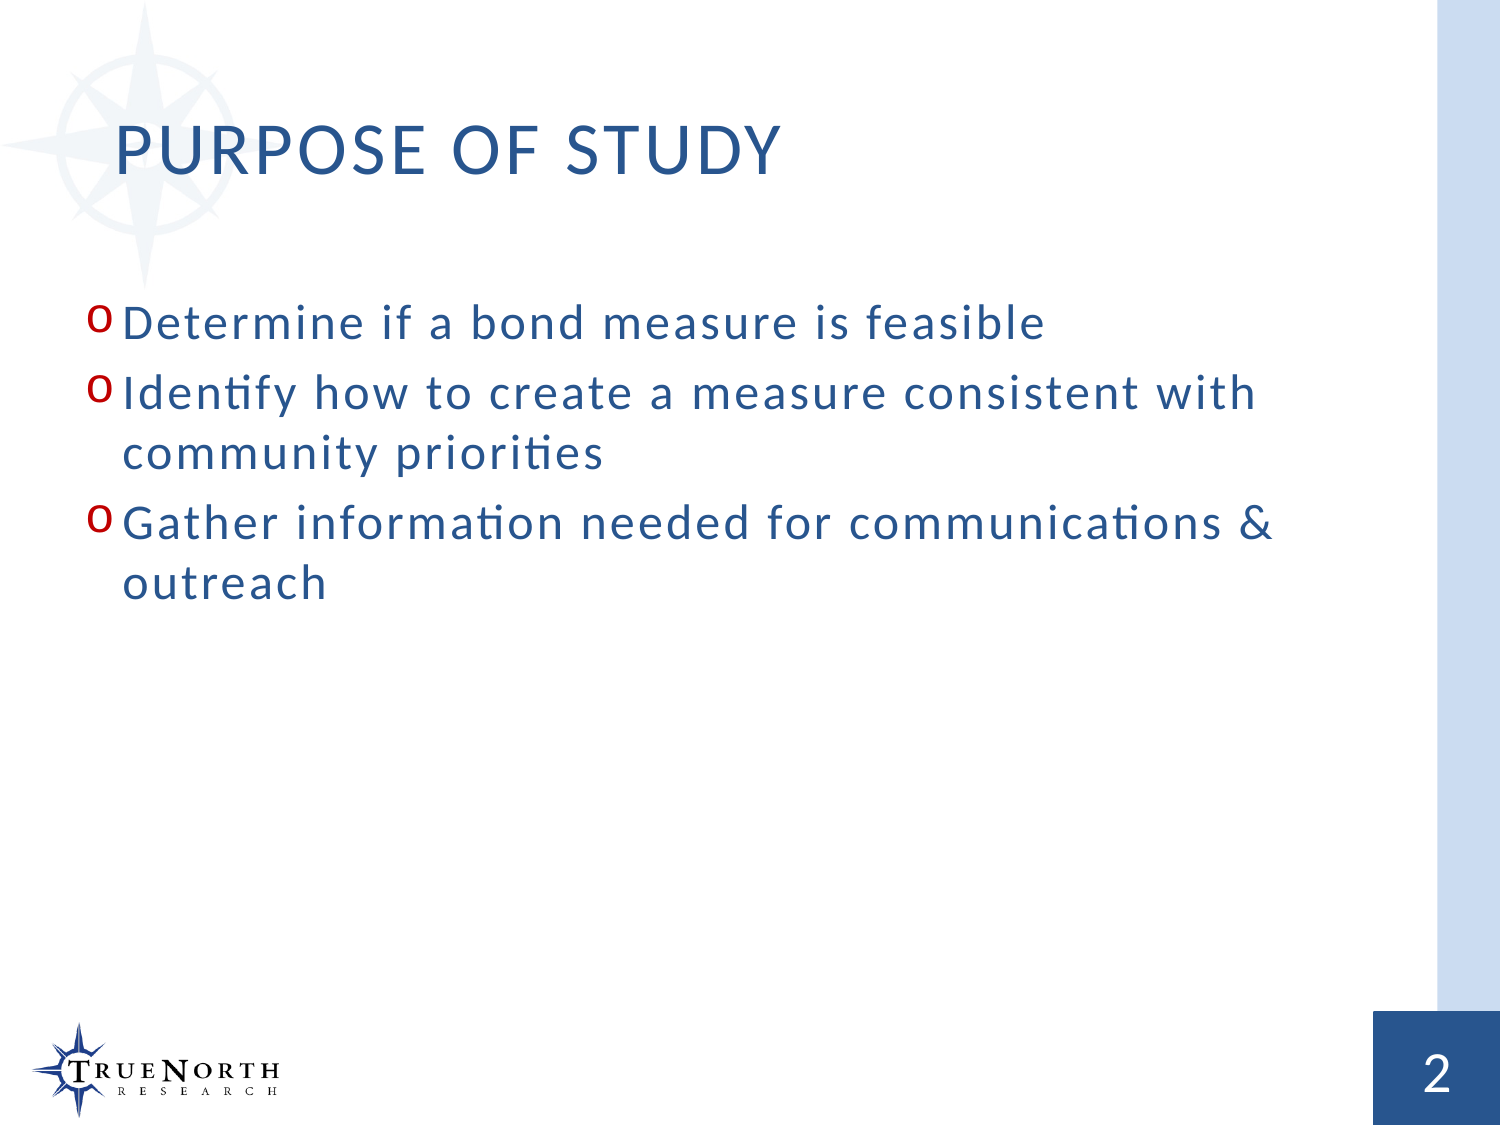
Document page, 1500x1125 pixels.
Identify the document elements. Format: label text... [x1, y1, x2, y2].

picture [31, 1022, 279, 1118]
list Determine if a bond measure is feasible Identify how to create a measure consistent with community priorities Gather information needed for communications & outreach [62, 281, 1442, 1013]
picture [0, 0, 289, 290]
title Purpose of Study [99, 58, 1438, 232]
